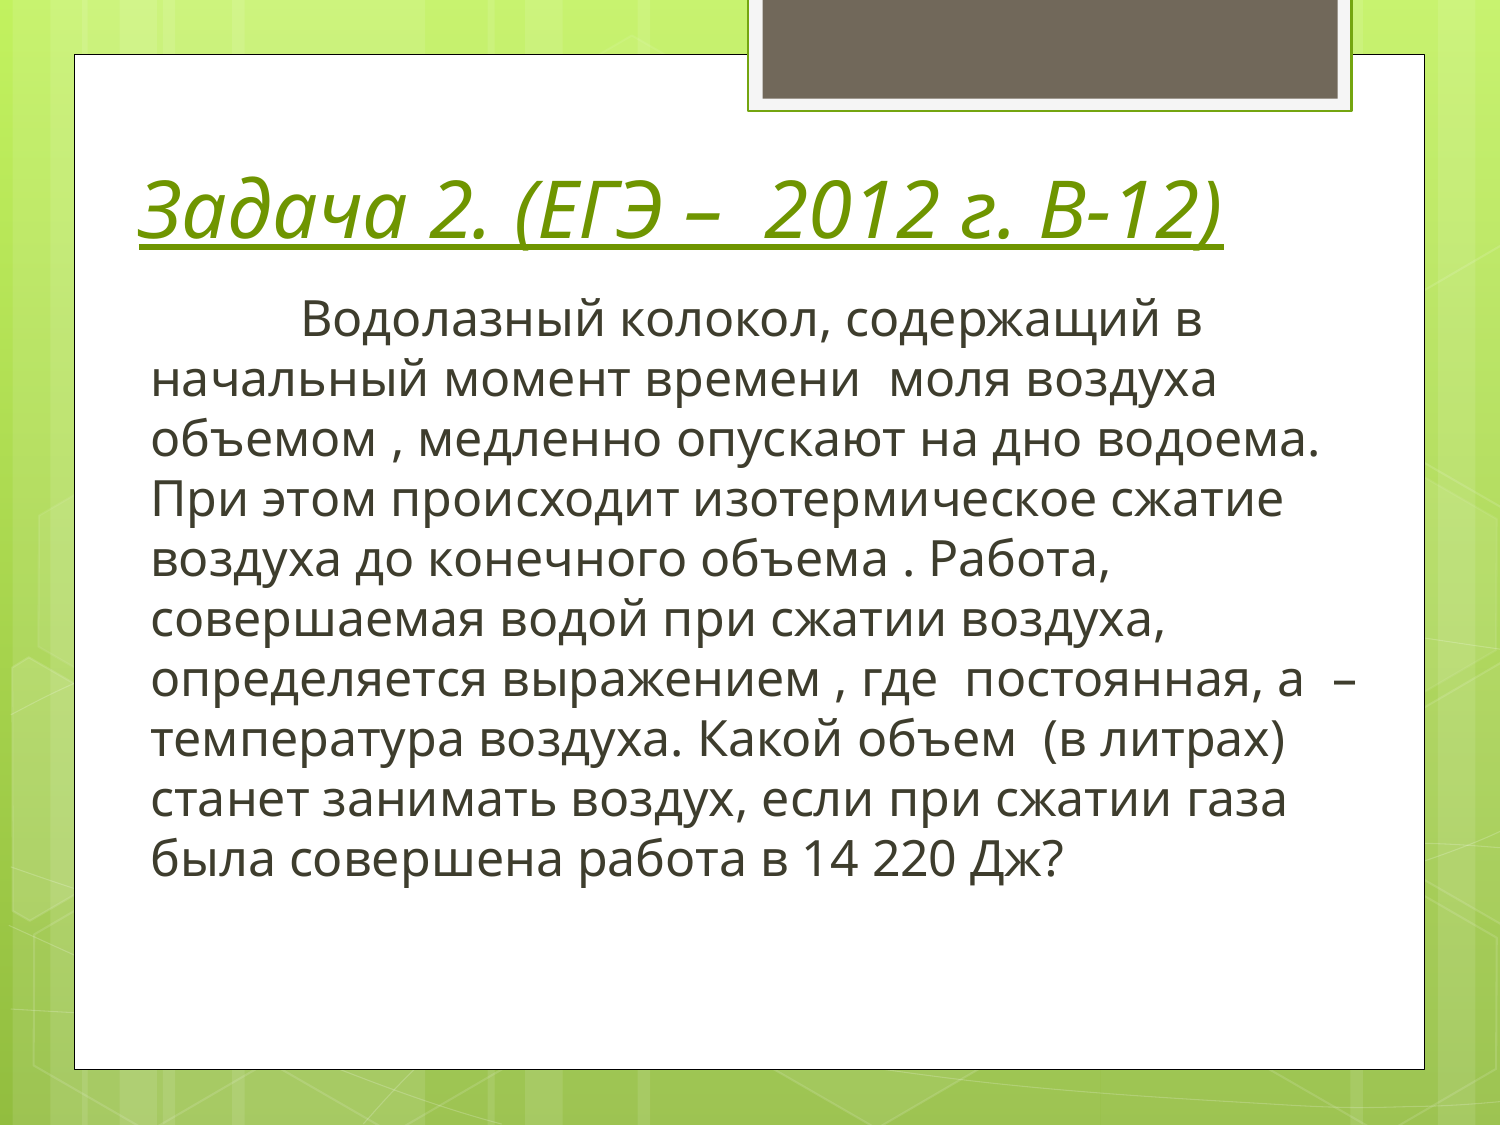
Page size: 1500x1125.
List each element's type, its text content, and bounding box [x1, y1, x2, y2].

title Задача 2. (ЕГЭ – 2012 г. В-12) [123, 149, 1277, 262]
